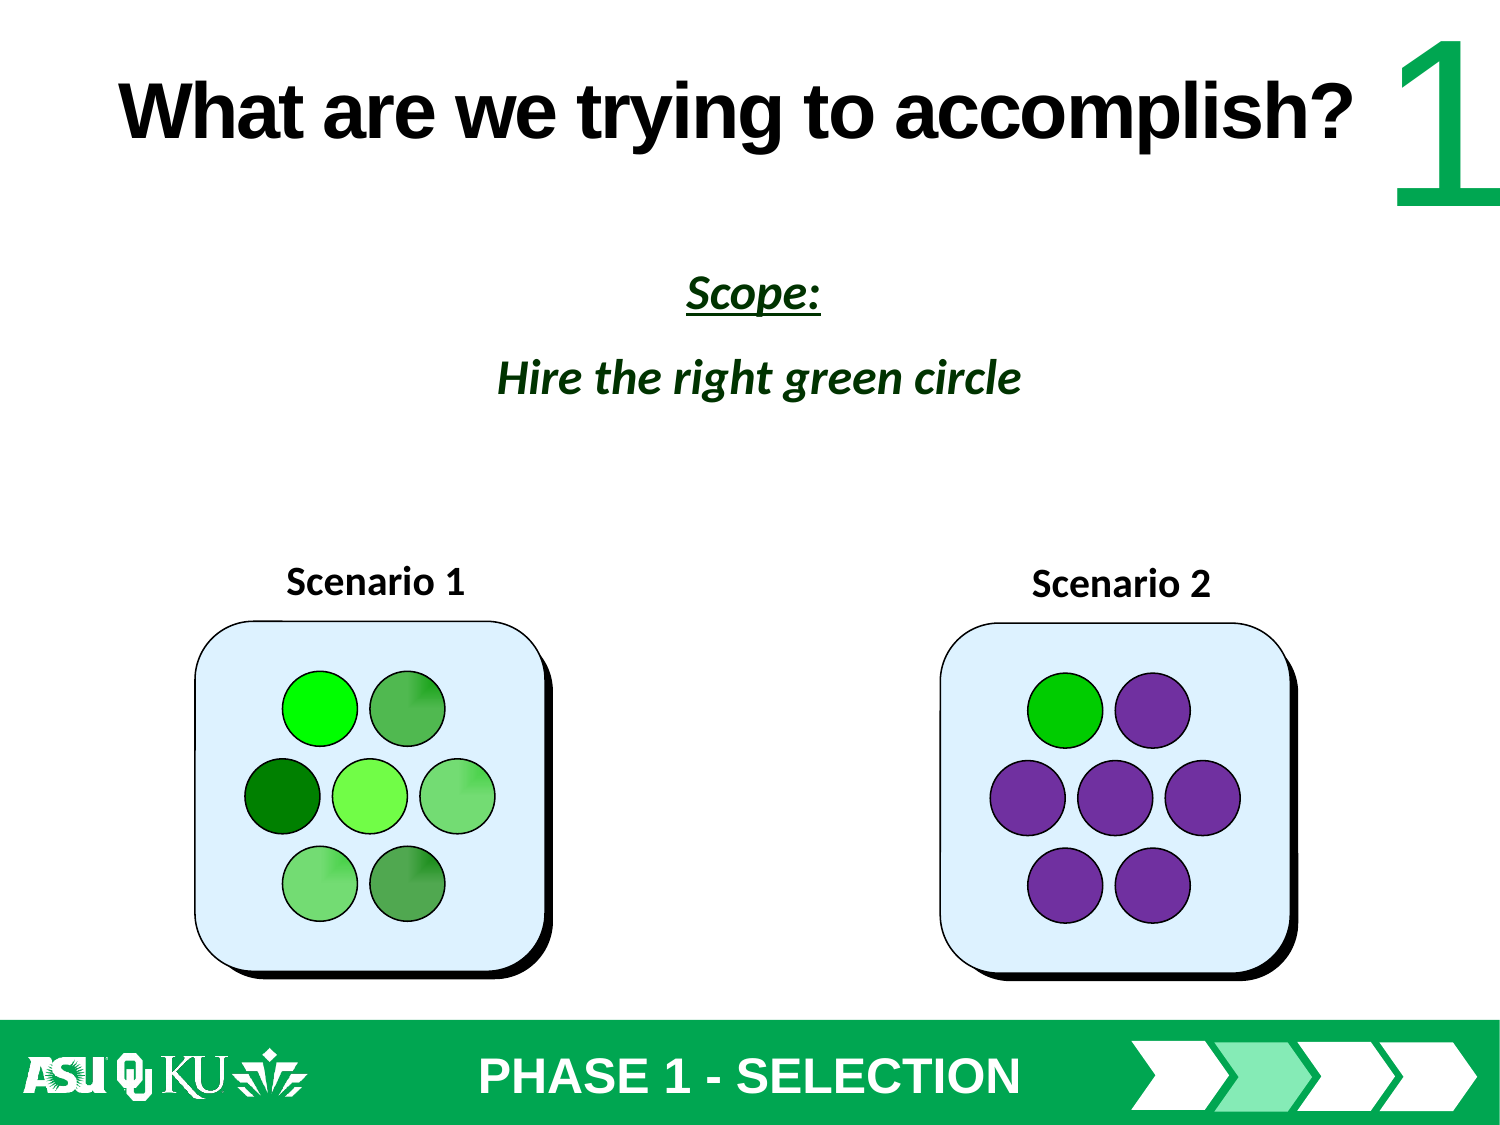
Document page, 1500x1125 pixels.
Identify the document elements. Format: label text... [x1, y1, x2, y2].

title What are we trying to accomplish? [103, 22, 1397, 203]
text_box Scope: Hire the right green circle [334, 252, 1185, 412]
picture [161, 1047, 309, 1099]
picture [117, 1053, 152, 1101]
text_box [940, 548, 1298, 981]
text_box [194, 546, 553, 979]
